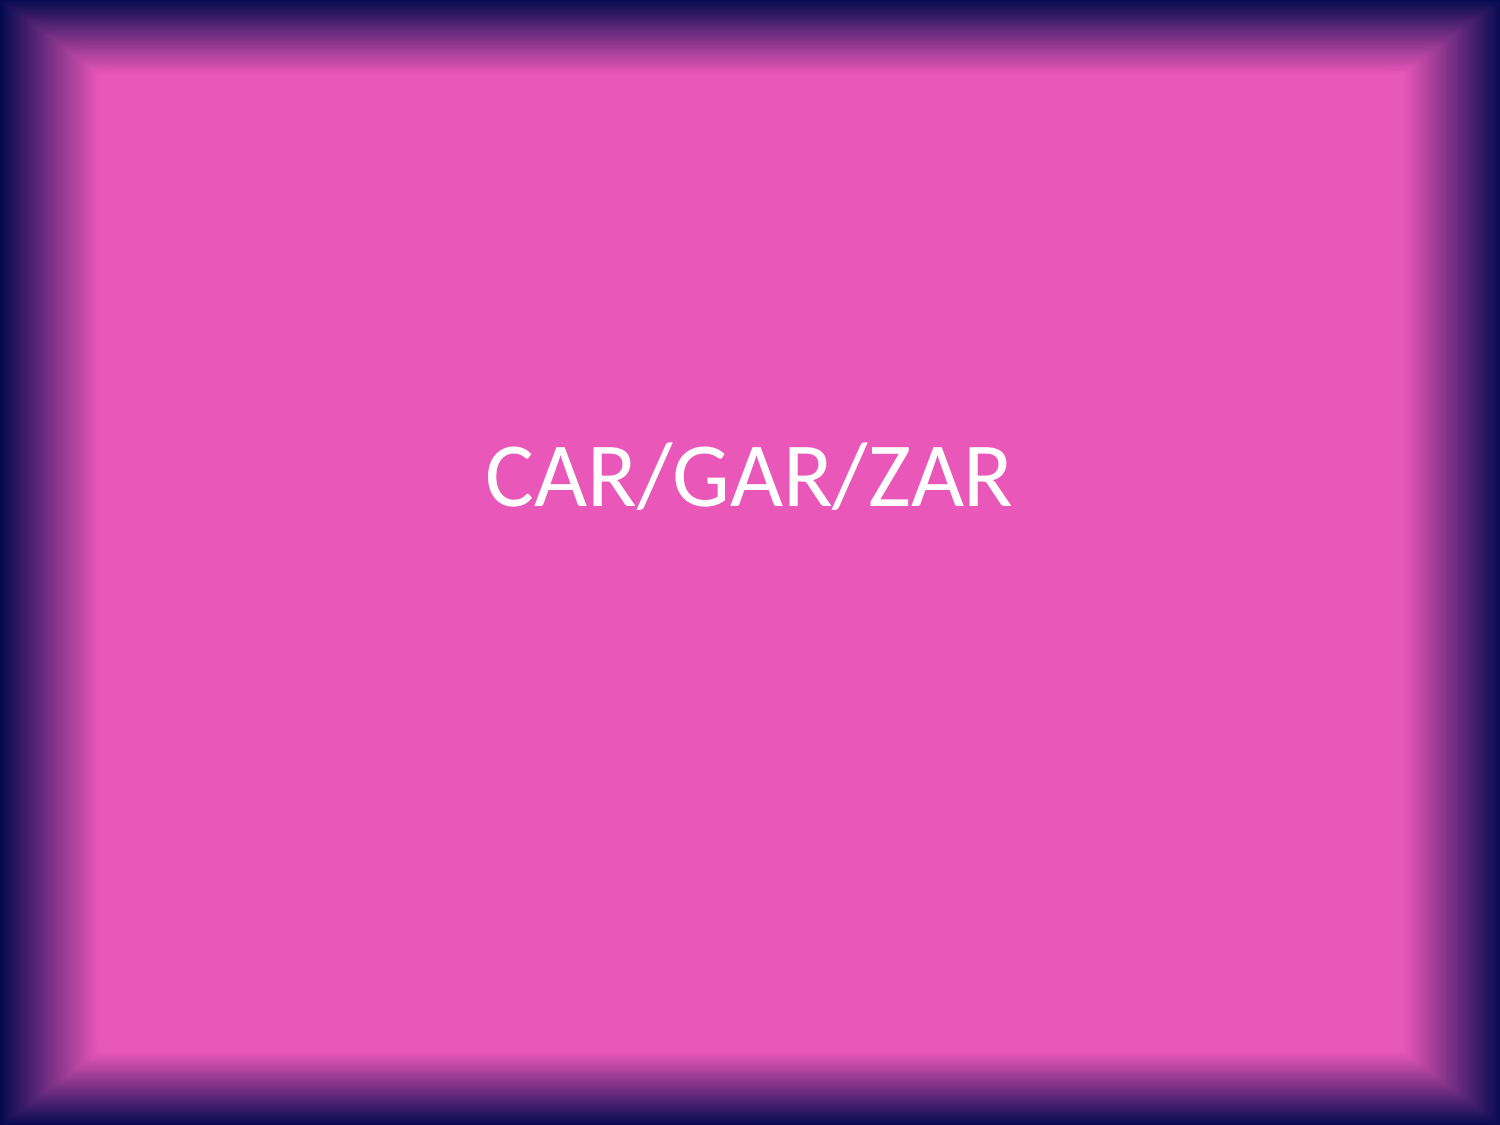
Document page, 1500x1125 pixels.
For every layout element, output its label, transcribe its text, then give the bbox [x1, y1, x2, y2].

picture [0, 0, 1500, 1125]
title CAR/GAR/ZAR [112, 349, 1388, 591]
